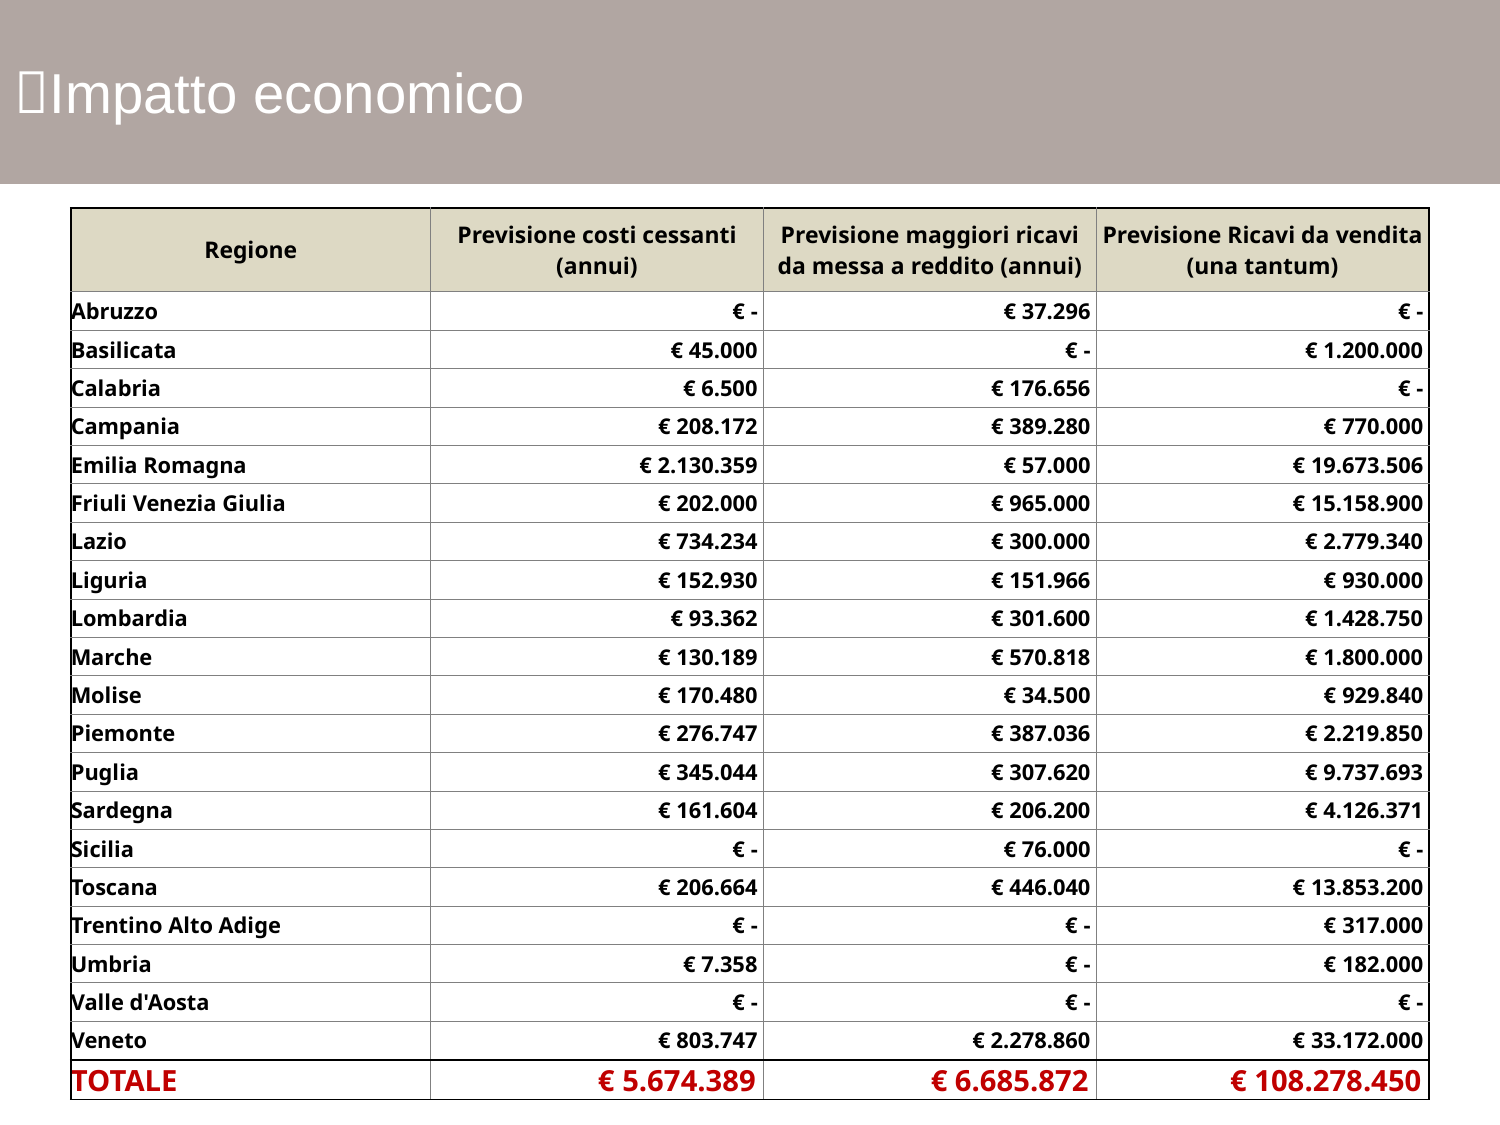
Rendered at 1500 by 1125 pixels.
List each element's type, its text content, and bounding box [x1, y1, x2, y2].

table_cell Liguria [72, 561, 430, 599]
table_header Previsione maggiori ricavi da messa a reddito (annui) [764, 209, 1096, 291]
table_cell € 734.234 [431, 523, 763, 560]
table_cell € - [1097, 983, 1428, 1021]
table_cell € 151.966 [764, 561, 1096, 599]
table_cell € 15.158.900 [1097, 484, 1428, 522]
table_header Previsione Ricavi da vendita (una tantum) [1097, 209, 1428, 291]
table_cell Sicilia [72, 830, 430, 867]
table_cell Marche [72, 638, 430, 675]
table_cell € 317.000 [1097, 907, 1428, 944]
table_cell € 208.172 [431, 408, 763, 445]
table_cell Valle d'Aosta [72, 983, 430, 1021]
table_cell € 307.620 [764, 753, 1096, 791]
table_cell € 76.000 [764, 830, 1096, 867]
table_cell € 1.800.000 [1097, 638, 1428, 675]
table_cell Umbria [72, 945, 430, 982]
table_cell € 5.674.389 [431, 1061, 763, 1099]
table_cell Calabria [72, 369, 430, 407]
table_cell € 33.172.000 [1097, 1022, 1428, 1059]
table_cell € 37.296 [764, 292, 1096, 330]
table_cell Campania [72, 408, 430, 445]
table_header Regione [72, 209, 430, 291]
table_cell € 57.000 [764, 446, 1096, 483]
table_cell Lombardia [72, 600, 430, 637]
table_cell € 6.500 [431, 369, 763, 407]
table_cell € 6.685.872 [764, 1061, 1096, 1099]
table_cell € - [431, 907, 763, 944]
table_cell € 93.362 [431, 600, 763, 637]
table_header Previsione costi cessanti (annui) [431, 209, 763, 291]
table_cell € - [431, 983, 763, 1021]
table_cell Sardegna [72, 792, 430, 829]
table_cell € 19.673.506 [1097, 446, 1428, 483]
table_cell € 929.840 [1097, 676, 1428, 714]
table_cell € 803.747 [431, 1022, 763, 1059]
table_cell € 130.189 [431, 638, 763, 675]
table_cell € 387.036 [764, 715, 1096, 752]
table_cell € 930.000 [1097, 561, 1428, 599]
table_cell € 176.656 [764, 369, 1096, 407]
table_cell € - [764, 907, 1096, 944]
table_cell € - [764, 331, 1096, 368]
table_cell Friuli Venezia Giulia [72, 484, 430, 522]
table_cell € 13.853.200 [1097, 868, 1428, 906]
table_cell Toscana [72, 868, 430, 906]
table_cell € - [1097, 369, 1428, 407]
table_cell € - [431, 292, 763, 330]
table_cell € 206.664 [431, 868, 763, 906]
table_cell € 1.428.750 [1097, 600, 1428, 637]
table_cell Veneto [72, 1022, 430, 1059]
table_cell TOTALE [72, 1061, 430, 1099]
table_cell Lazio [72, 523, 430, 560]
text_box Impatto economico [0, 0, 1500, 184]
table_cell Molise [72, 676, 430, 714]
table_cell € - [431, 830, 763, 867]
table_cell Emilia Romagna [72, 446, 430, 483]
table_cell € 182.000 [1097, 945, 1428, 982]
table_cell € 45.000 [431, 331, 763, 368]
table_cell € 206.200 [764, 792, 1096, 829]
table_cell € 389.280 [764, 408, 1096, 445]
table_cell € 965.000 [764, 484, 1096, 522]
table_cell € 2.278.860 [764, 1022, 1096, 1059]
table_cell € 34.500 [764, 676, 1096, 714]
table_cell € 1.200.000 [1097, 331, 1428, 368]
table_cell € 276.747 [431, 715, 763, 752]
table_cell € 7.358 [431, 945, 763, 982]
table_cell € 300.000 [764, 523, 1096, 560]
table_cell € 301.600 [764, 600, 1096, 637]
table_cell € 446.040 [764, 868, 1096, 906]
table_cell € 4.126.371 [1097, 792, 1428, 829]
table_cell € 170.480 [431, 676, 763, 714]
table_cell Basilicata [72, 331, 430, 368]
table_cell € 345.044 [431, 753, 763, 791]
table_cell € 161.604 [431, 792, 763, 829]
table_cell € 770.000 [1097, 408, 1428, 445]
table_cell € 2.779.340 [1097, 523, 1428, 560]
table_cell € 570.818 [764, 638, 1096, 675]
table_cell € - [764, 945, 1096, 982]
table_cell € - [1097, 830, 1428, 867]
table_cell € 9.737.693 [1097, 753, 1428, 791]
table_cell Puglia [72, 753, 430, 791]
table_cell Trentino Alto Adige [72, 907, 430, 944]
table_cell € 108.278.450 [1097, 1061, 1428, 1099]
table_cell € - [764, 983, 1096, 1021]
table_cell Abruzzo [72, 292, 430, 330]
table_cell € 152.930 [431, 561, 763, 599]
table_cell € 2.130.359 [431, 446, 763, 483]
table_cell € 2.219.850 [1097, 715, 1428, 752]
table_cell € 202.000 [431, 484, 763, 522]
table_cell Piemonte [72, 715, 430, 752]
table_cell € - [1097, 292, 1428, 330]
